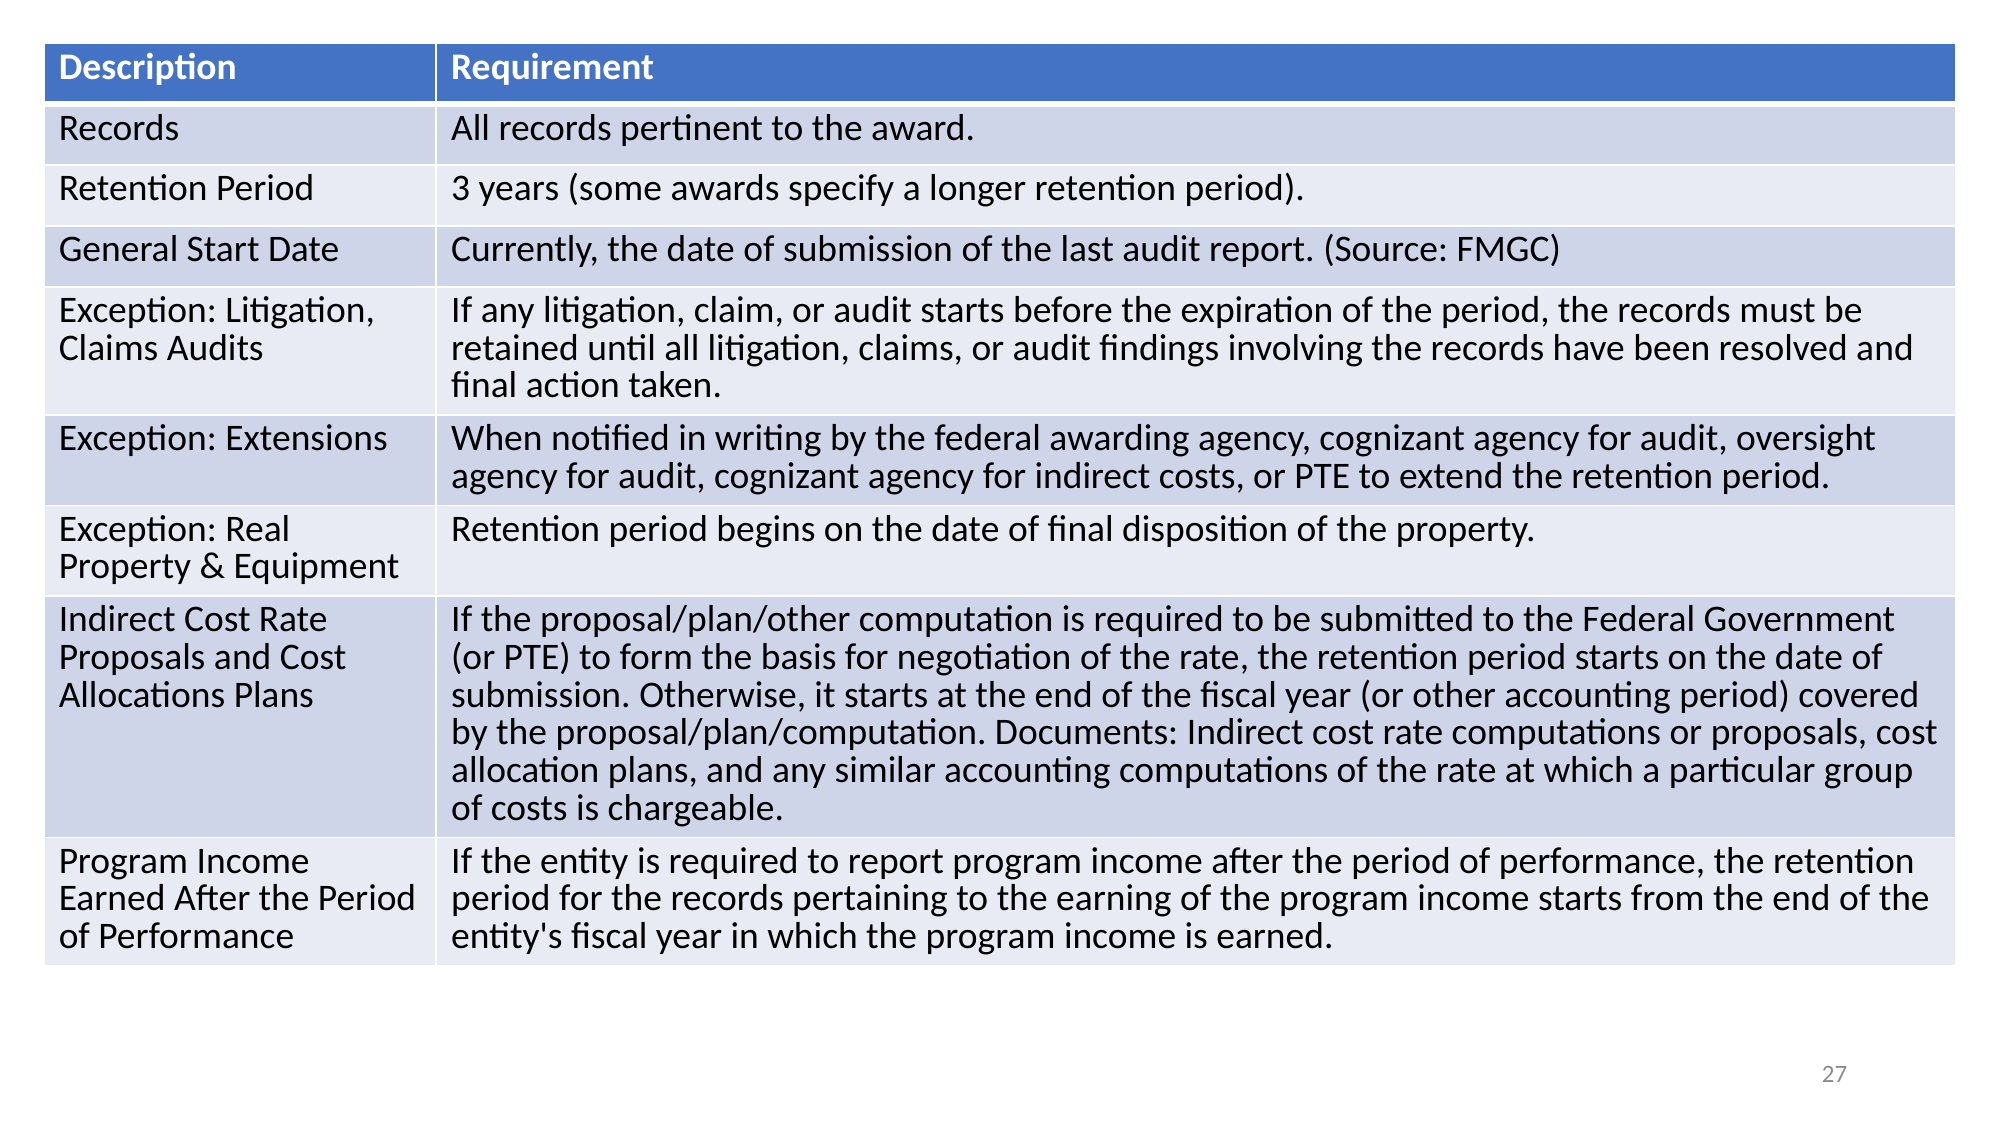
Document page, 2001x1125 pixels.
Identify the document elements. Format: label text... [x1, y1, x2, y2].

table_cell Records [45, 107, 435, 164]
table_cell Retention period begins on the date of final disposition of the property. [437, 506, 1955, 595]
table_header Requirement [437, 44, 1955, 101]
table_cell Program Income Earned After the Period of Performance [45, 838, 435, 965]
table_header Description [45, 44, 435, 101]
table_cell If the proposal/plan/other computation is required to be submitted to the Federal Government (or PTE) to form the basis for negotiation of the rate, the retention period starts on the date of submission. Otherwise, it starts at the end of the fiscal year (or other accounting period) covered by the proposal/plan/computation. Documents: Indirect cost rate computations or proposals, cost allocation plans, and any similar accounting computations of the rate at which a particular group of costs is chargeable. [437, 597, 1955, 837]
table_cell Retention Period [45, 166, 435, 225]
table_cell All records pertinent to the award. [437, 107, 1955, 164]
table_cell Exception: Litigation, Claims Audits [45, 288, 435, 414]
table_cell Exception: Extensions [45, 416, 435, 505]
slide_number 27 [1412, 1042, 1863, 1103]
table_cell Currently, the date of submission of the last audit report. (Source: FMGC) [437, 227, 1955, 286]
table_cell General Start Date [45, 227, 435, 286]
table_cell If any litigation, claim, or audit starts before the expiration of the period, the records must be retained until all litigation, claims, or audit findings involving the records have been resolved and final action taken. [437, 288, 1955, 414]
table_cell 3 years (some awards specify a longer retention period). [437, 166, 1955, 225]
table_cell Indirect Cost Rate Proposals and Cost Allocations Plans [45, 597, 435, 837]
table_cell Exception: Real Property & Equipment [45, 506, 435, 595]
table_cell When notified in writing by the federal awarding agency, cognizant agency for audit, oversight agency for audit, cognizant agency for indirect costs, or PTE to extend the retention period. [437, 416, 1955, 505]
table_cell If the entity is required to report program income after the period of performance, the retention period for the records pertaining to the earning of the program income starts from the end of the entity's fiscal year in which the program income is earned. [437, 838, 1955, 965]
